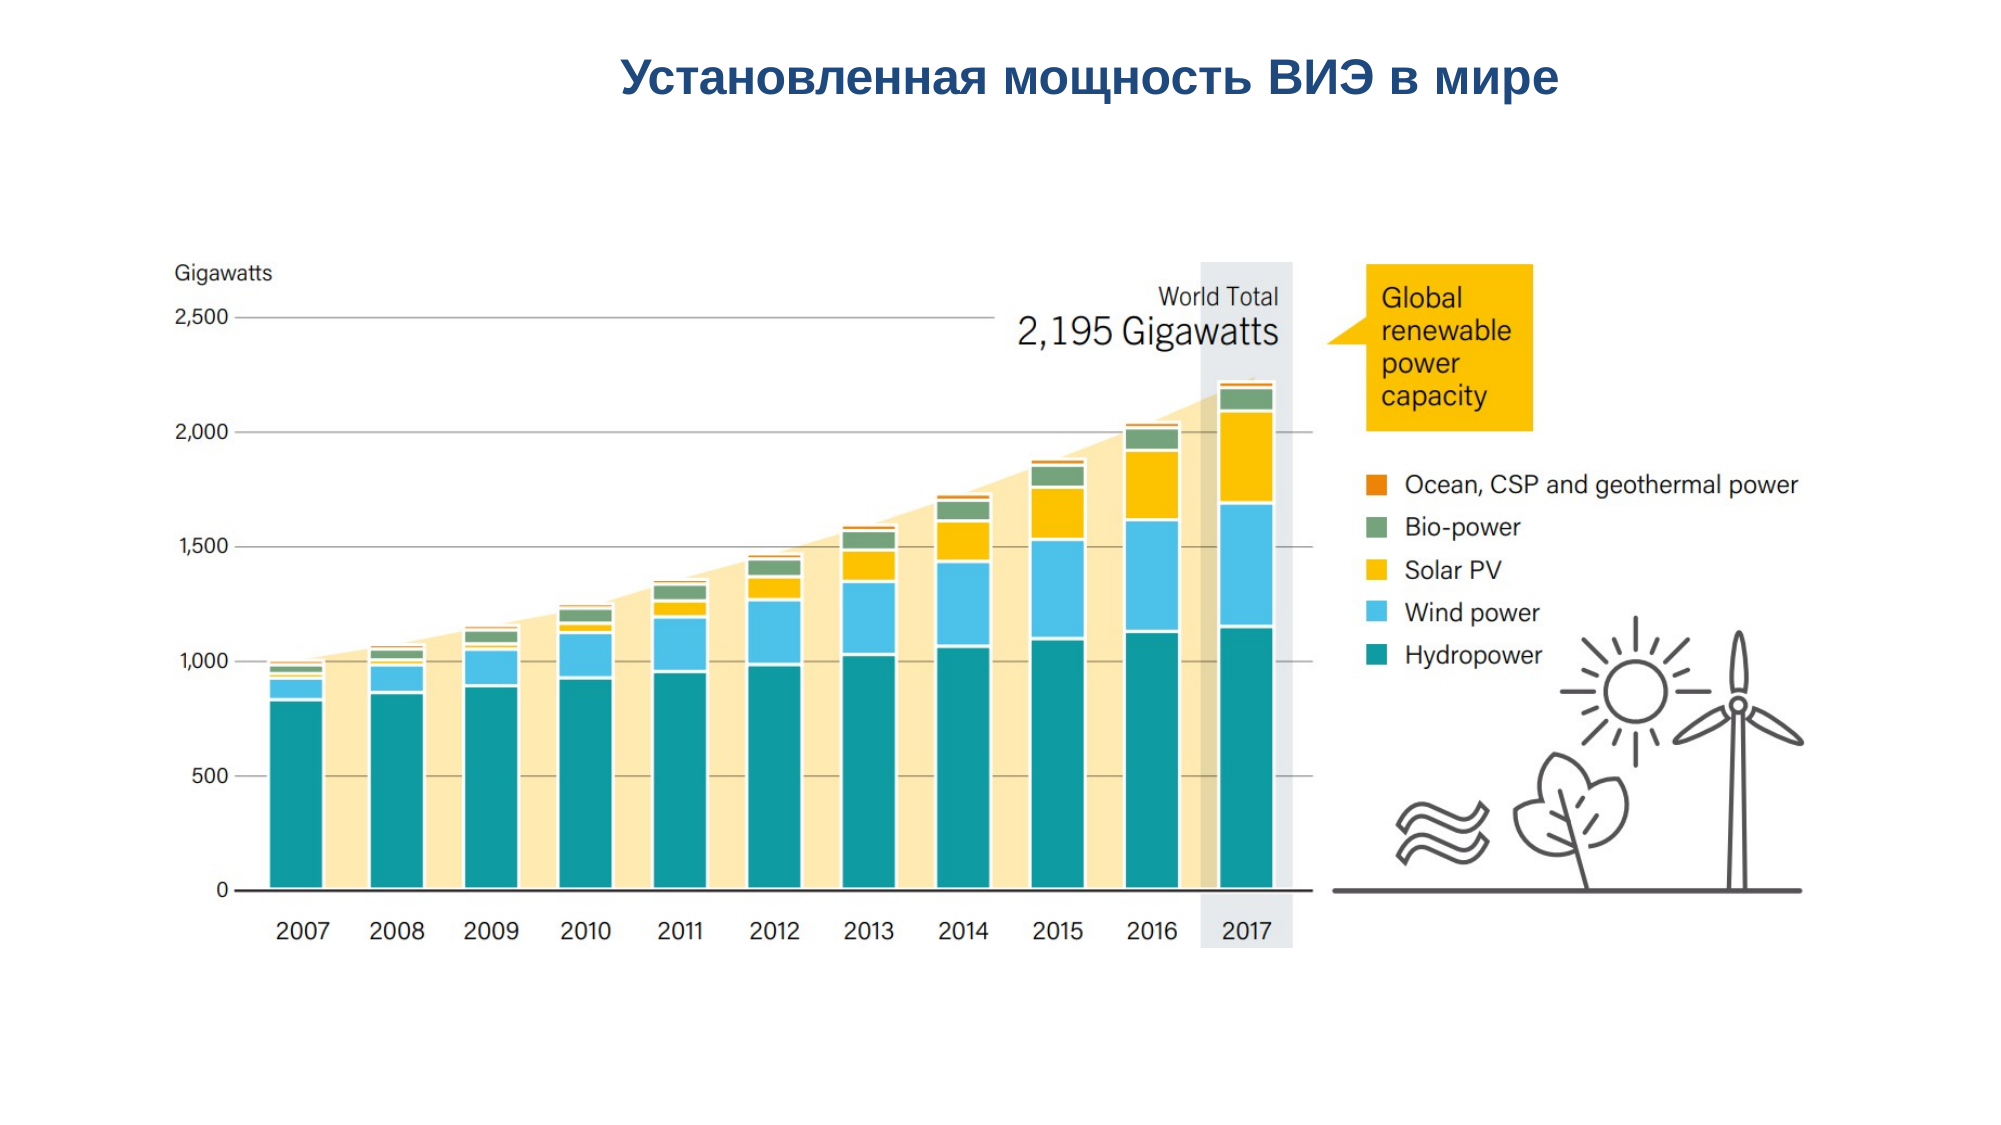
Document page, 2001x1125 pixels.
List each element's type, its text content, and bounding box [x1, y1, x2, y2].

picture [174, 262, 1805, 948]
text_box Установленная мощность ВИЭ в мире [617, 42, 1572, 105]
